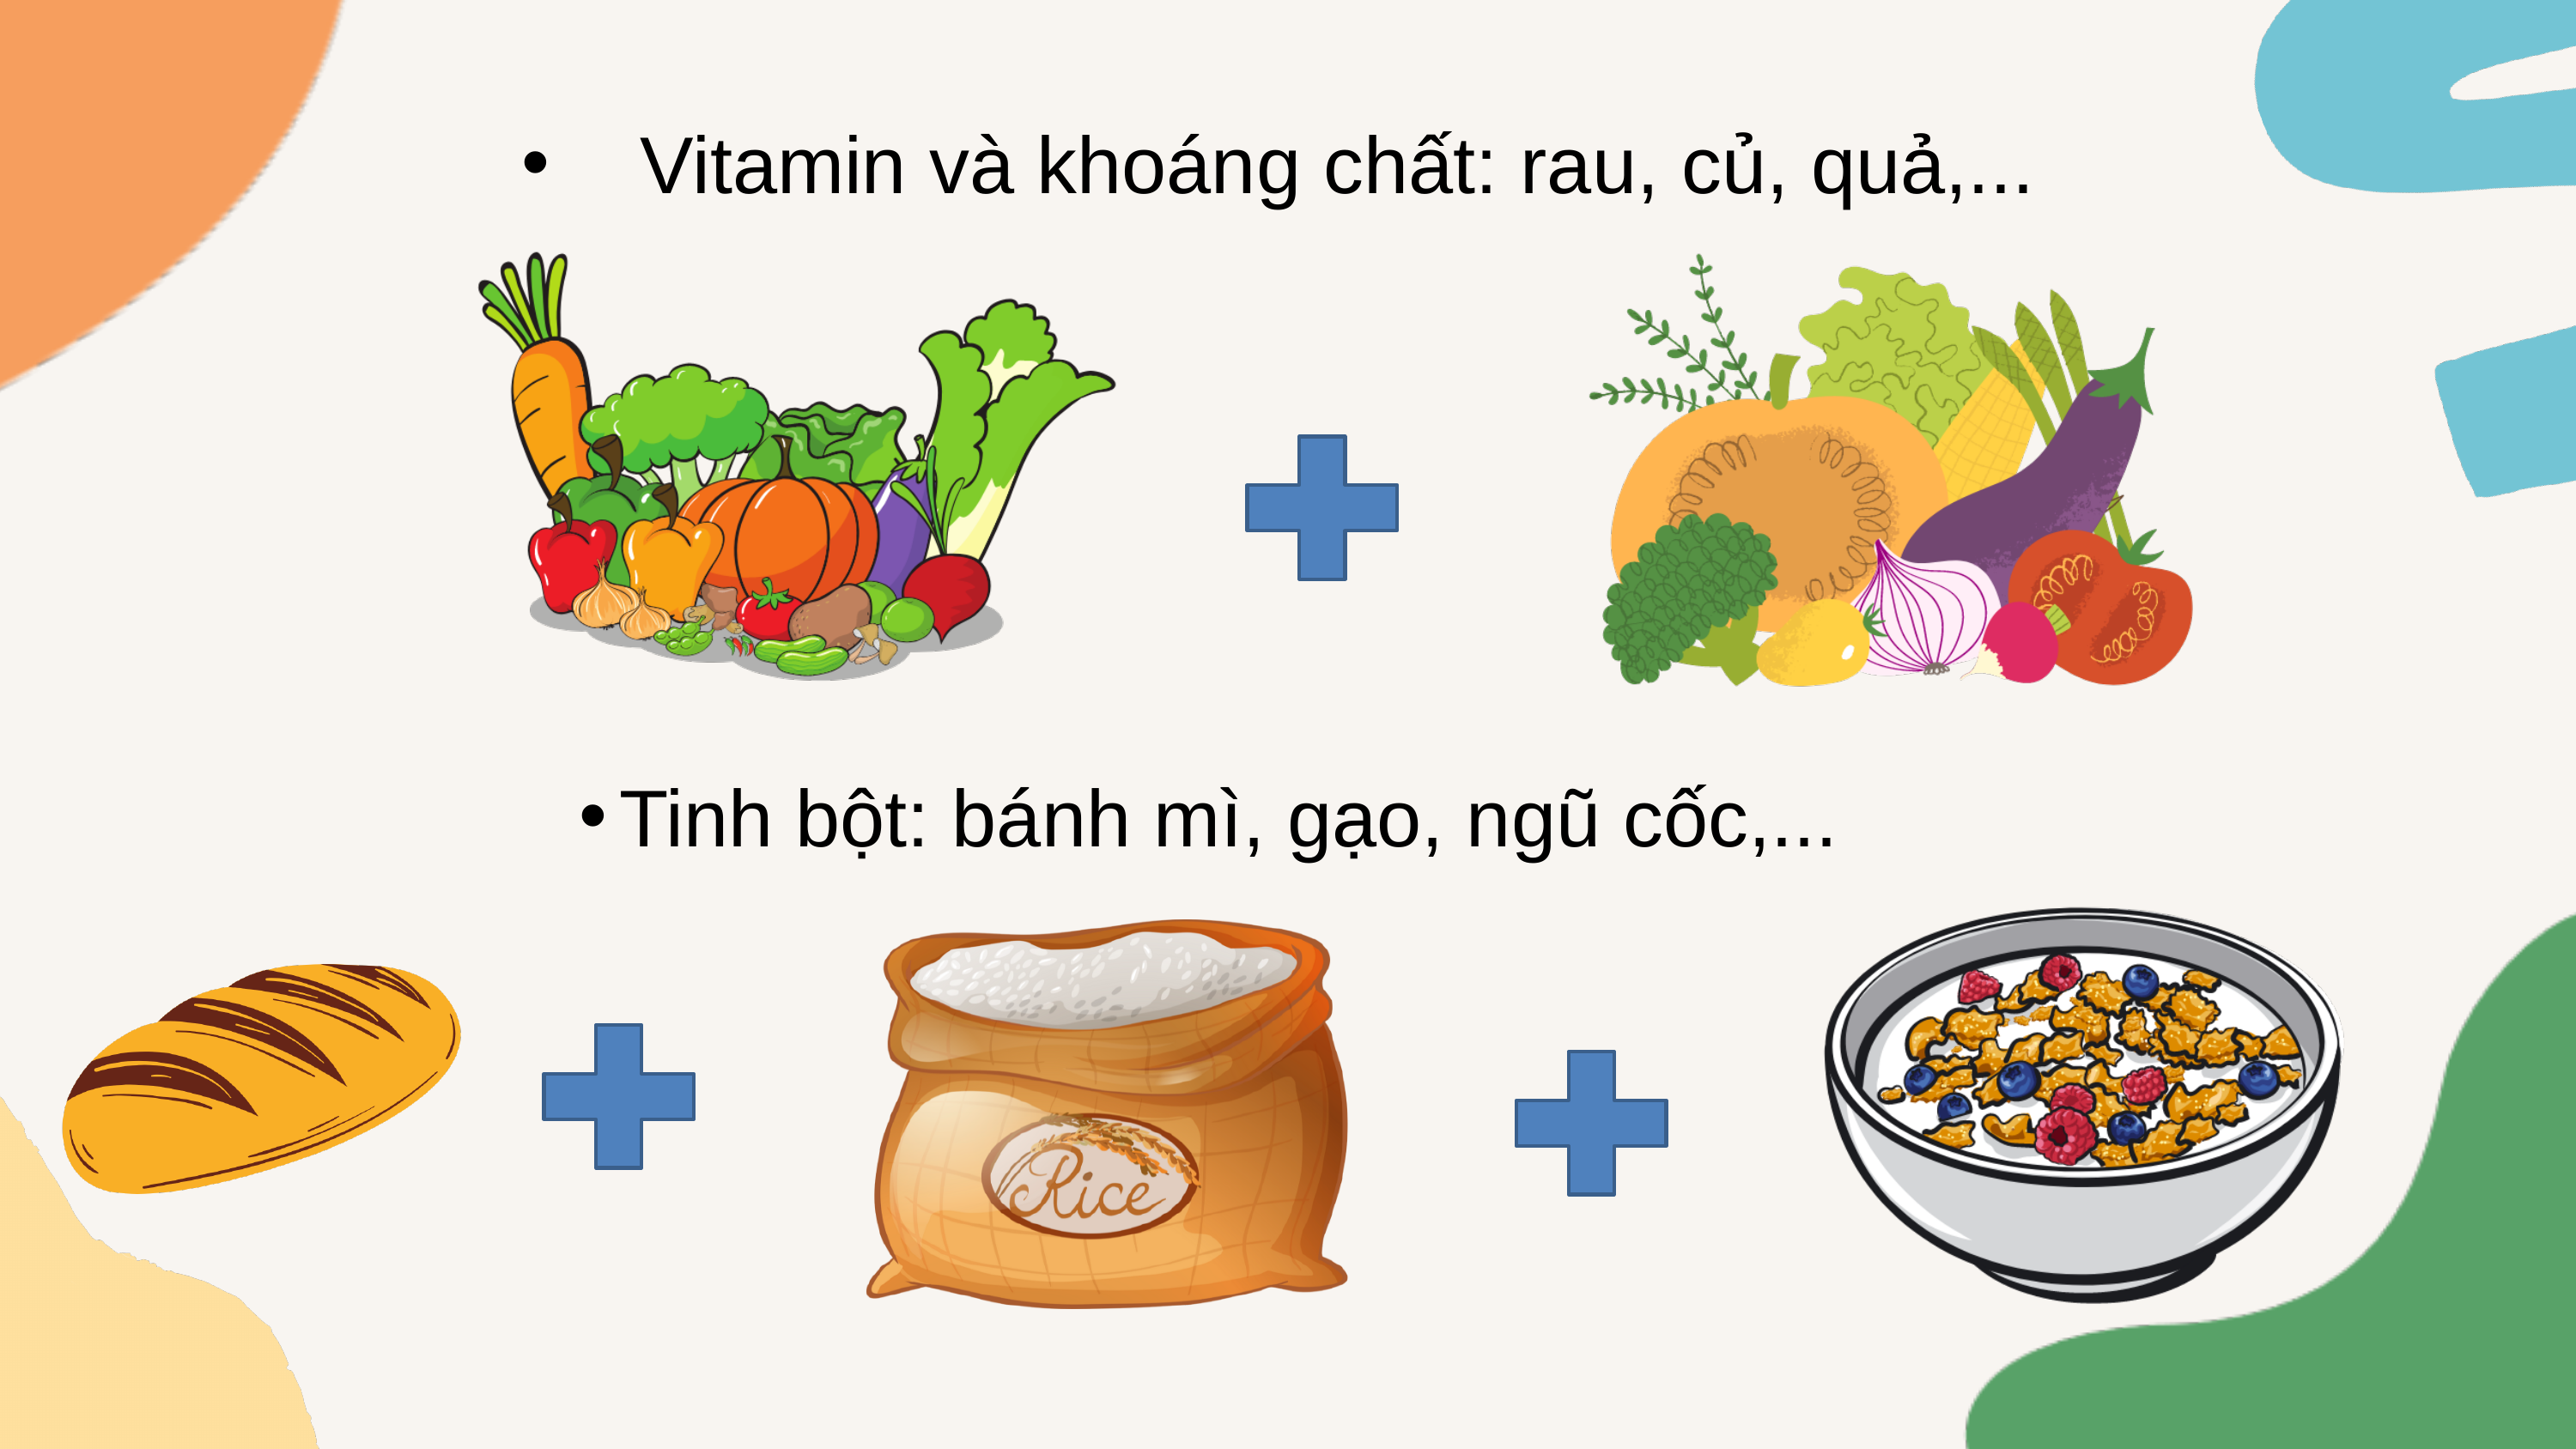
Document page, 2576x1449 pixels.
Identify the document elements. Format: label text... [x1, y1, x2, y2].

text_box [1515, 1050, 1668, 1197]
text_box [542, 1023, 696, 1170]
picture [1577, 0, 2576, 722]
text_box [1245, 434, 1399, 581]
text_box Vitamin và khoáng chất: rau, củ, quả,... [574, 58, 2136, 216]
picture [1804, 770, 2576, 1449]
picture [0, 0, 1134, 715]
picture [0, 943, 465, 1449]
picture [835, 899, 1382, 1313]
text_box Tinh bột: bánh mì, gạo, ngũ cốc,... [566, 712, 2078, 870]
